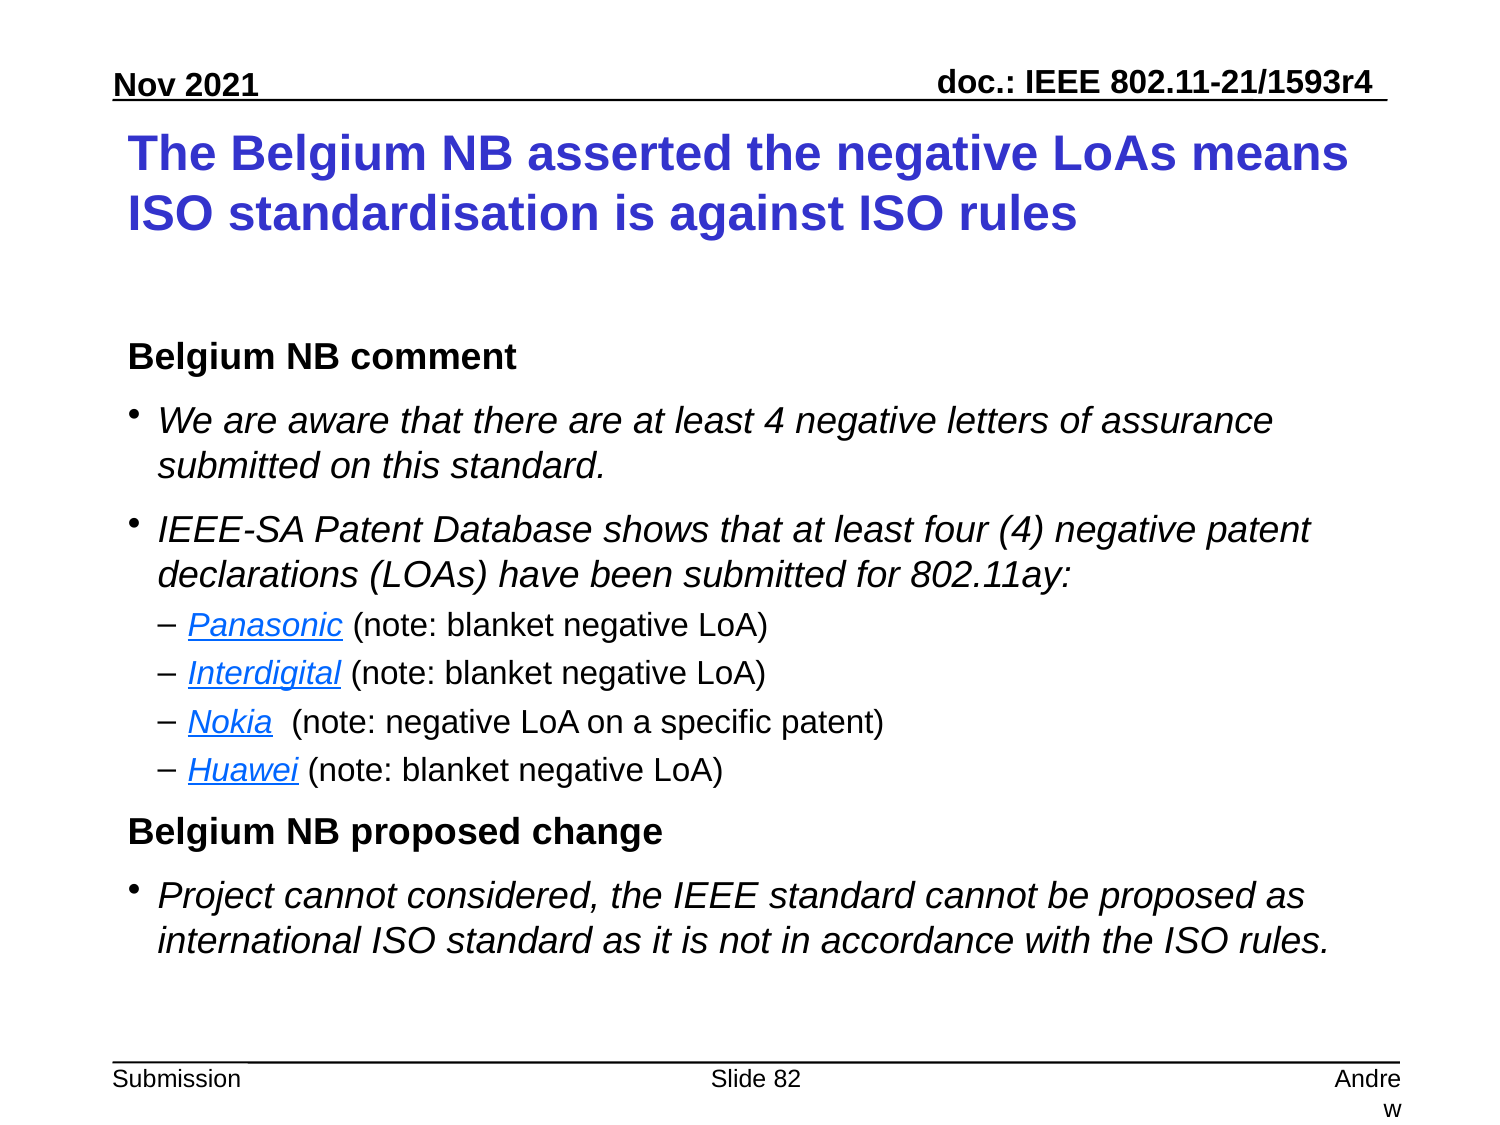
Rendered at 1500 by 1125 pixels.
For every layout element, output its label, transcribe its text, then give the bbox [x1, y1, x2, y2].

list Belgium NB comment We are aware that there are at least 4 negative letters of assurance submitted on this standard. IEEE-SA Patent Database shows that at least four (4) negative patent declarations (LOAs) have been submitted for 802.11ay: Panasonic (note: blanket negative LoA) Interdigital (note: blanket negative LoA) Nokia (note: negative LoA on a specific patent) Huawei (note: blanket negative LoA) Belgium NB proposed change Project cannot considered, the IEEE standard cannot be proposed as international ISO standard as it is not in accordance with the ISO rules. [112, 324, 1388, 1000]
slide_number Slide 82 [709, 1061, 803, 1093]
title The Belgium NB asserted the negative LoAs means ISO standardisation is against ISO rules [112, 112, 1388, 288]
footer Andrew Myles, Cisco [1320, 1061, 1402, 1093]
